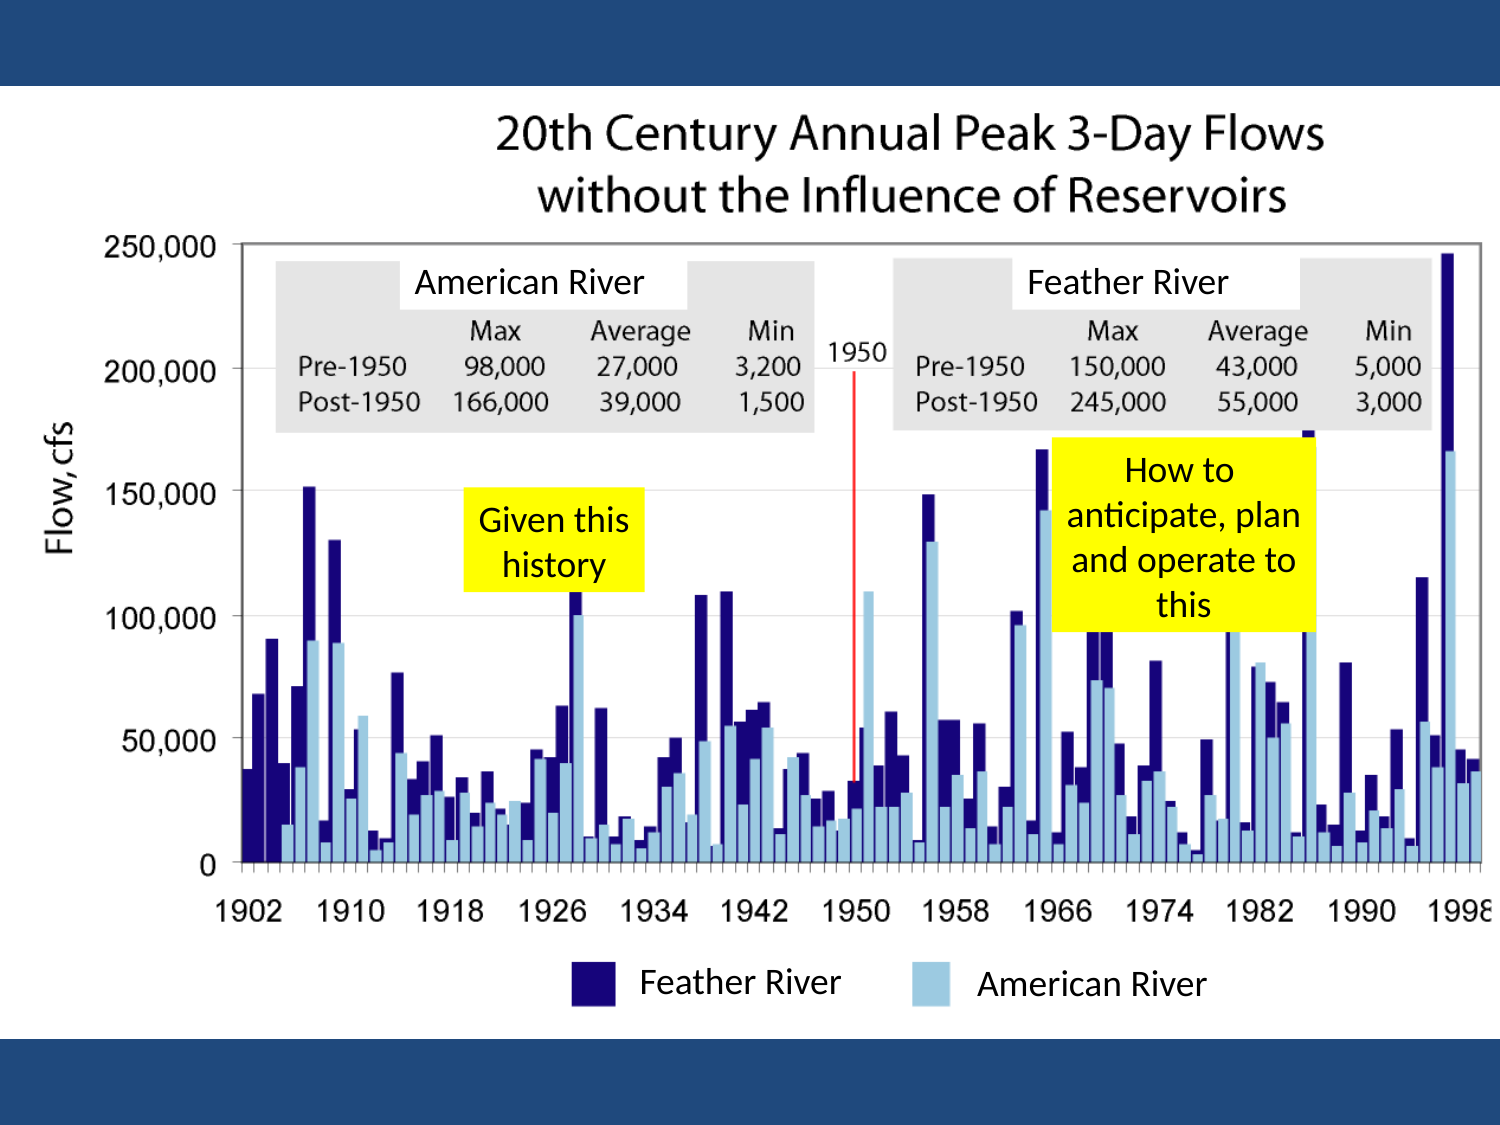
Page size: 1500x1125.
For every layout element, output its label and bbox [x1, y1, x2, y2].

text_box [0, 85, 1500, 1040]
